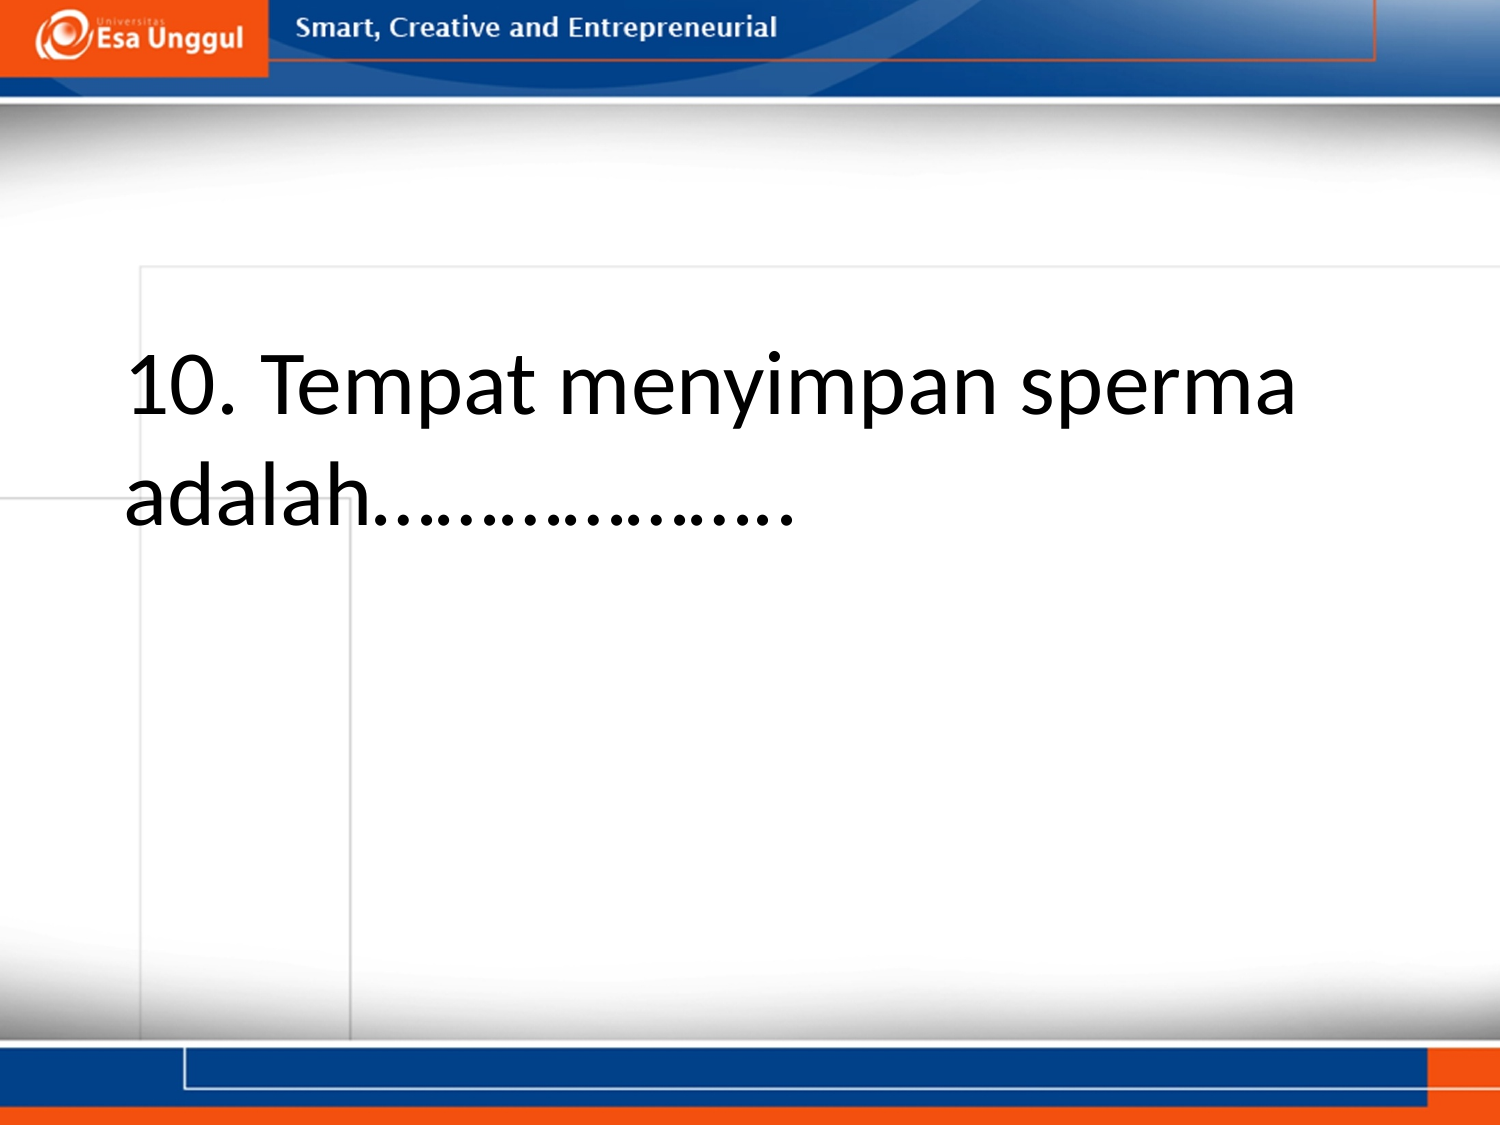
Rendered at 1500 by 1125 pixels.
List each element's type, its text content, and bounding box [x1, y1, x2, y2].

picture [0, 0, 1500, 1125]
title 10. Tempat menyimpan sperma adalah……………….. [108, 394, 1459, 582]
